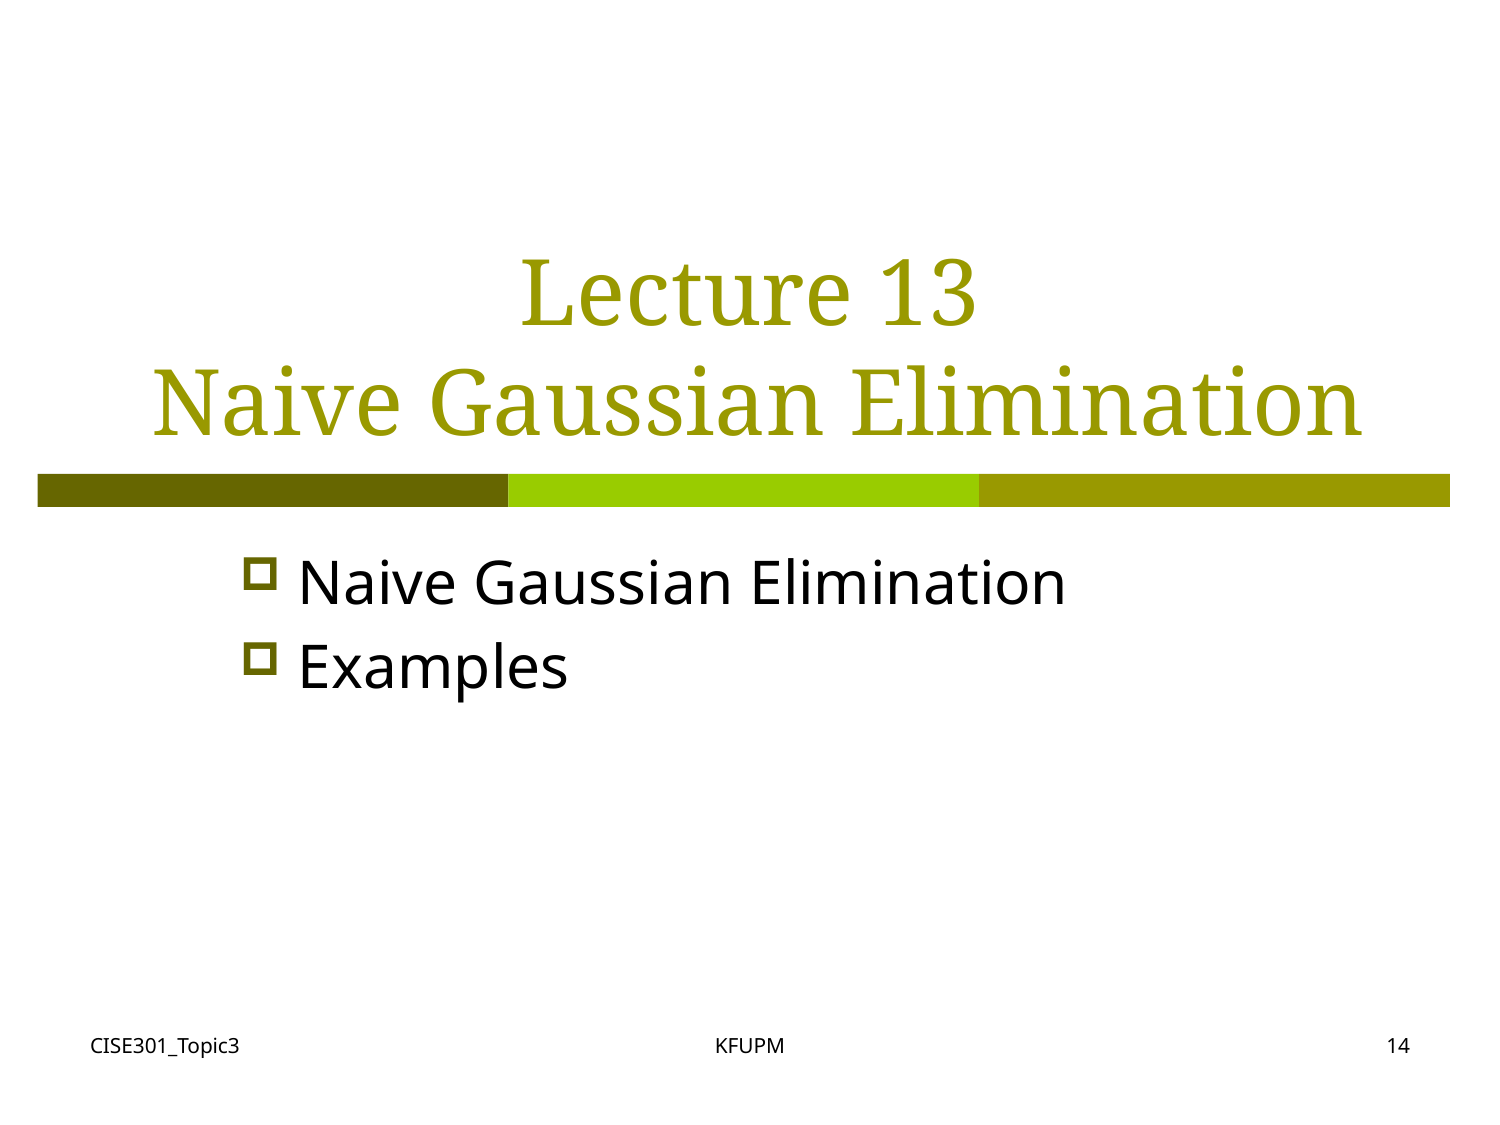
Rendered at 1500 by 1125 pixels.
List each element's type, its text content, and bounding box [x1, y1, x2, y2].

slide_number CISE301_Topic3 [74, 1024, 426, 1101]
subtitle Naive Gaussian Elimination Examples [224, 536, 1276, 900]
slide_number 14 [1074, 1024, 1426, 1101]
title Lecture 13 Naive Gaussian Elimination [112, 112, 1388, 462]
footer KFUPM [512, 1024, 988, 1101]
